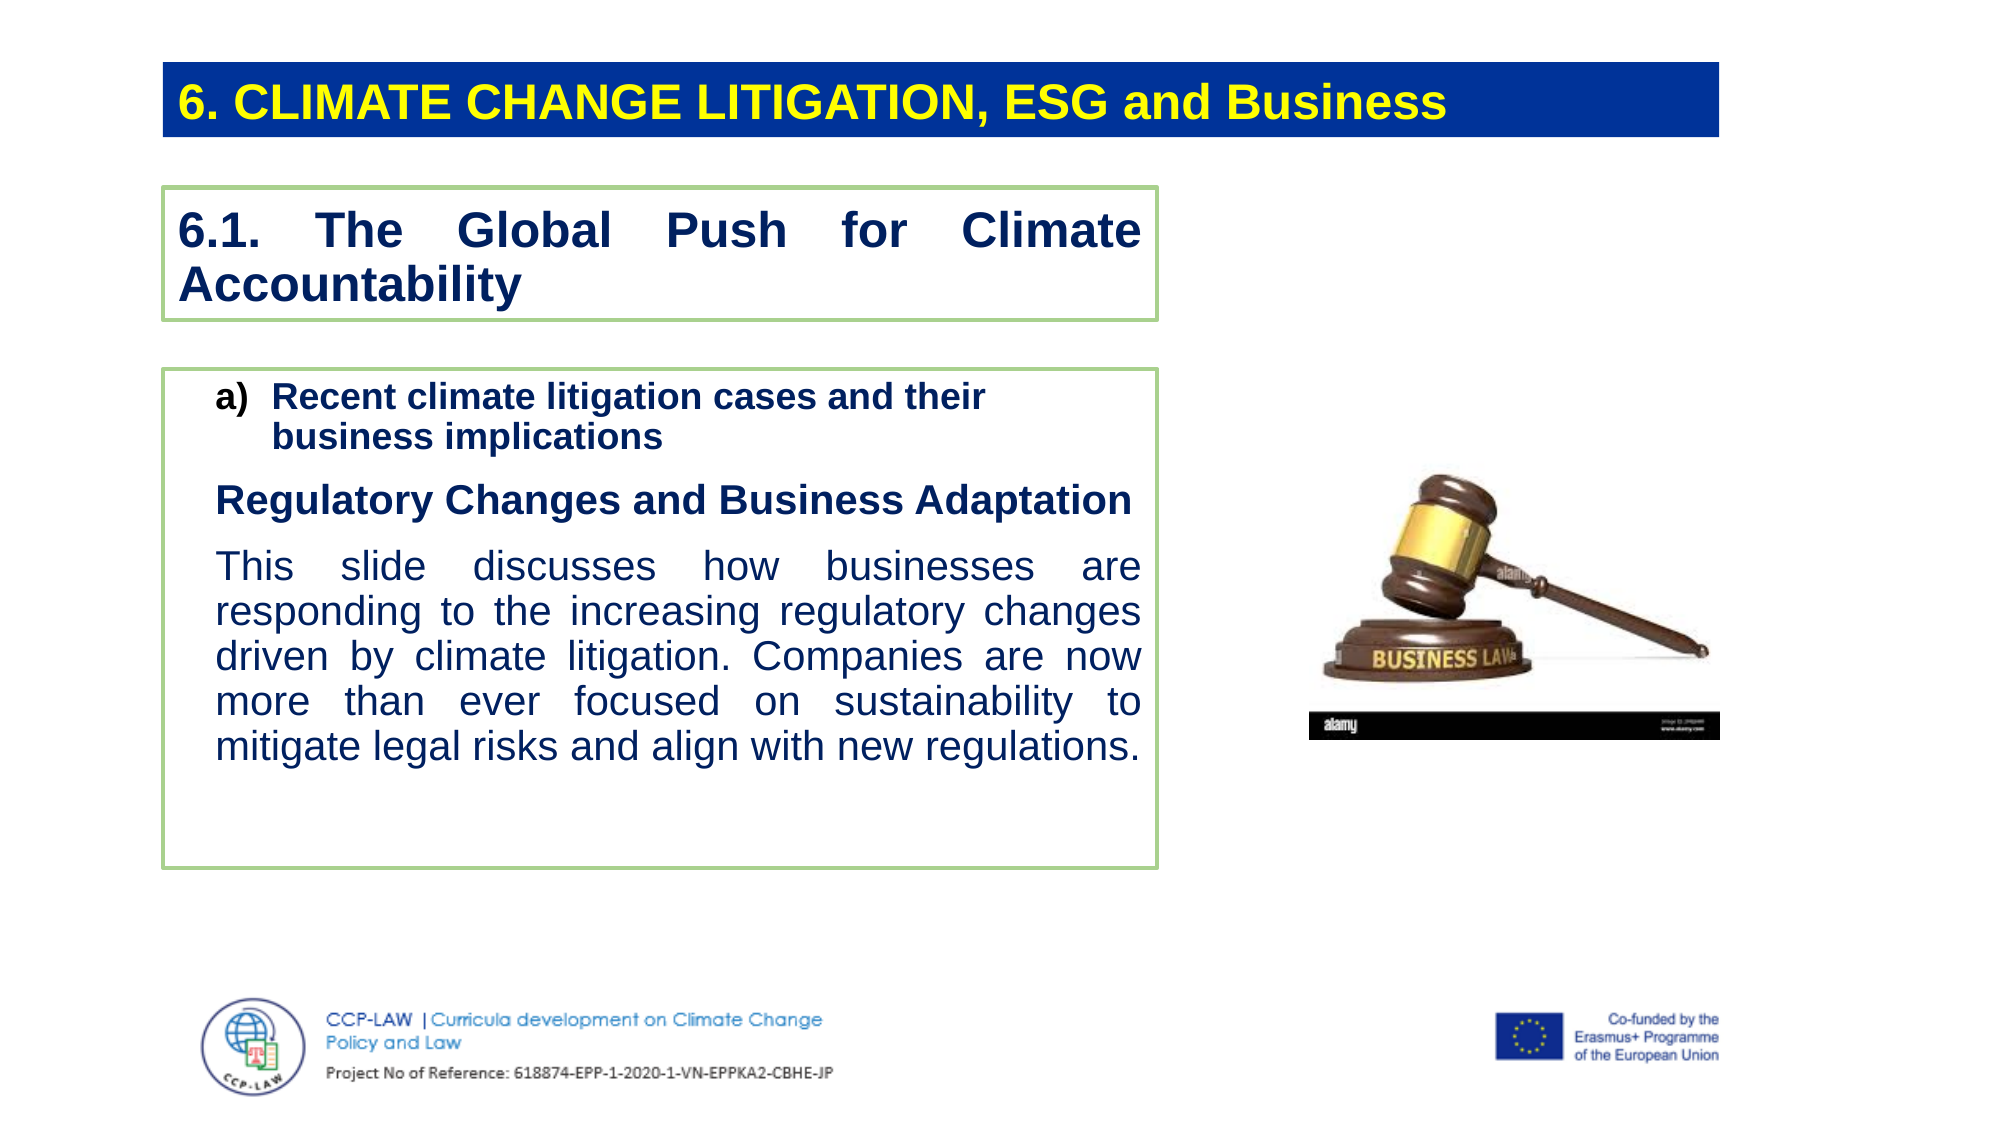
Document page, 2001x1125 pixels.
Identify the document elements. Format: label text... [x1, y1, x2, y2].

title 6.1. The Global Push for Climate Accountability [161, 185, 1159, 322]
picture [1309, 438, 1720, 740]
picture [183, 966, 1817, 1125]
text_box 6. CLIMATE CHANGE LITIGATION, ESG and Business [162, 62, 1720, 138]
list Recent climate litigation cases and their business implications Regulatory Changes and Business Adaptation This slide discusses how businesses are responding to the increasing regulatory changes driven by climate litigation. Companies are now more than ever focused on sustainability to mitigate legal risks and align with new regulations. [161, 367, 1159, 870]
